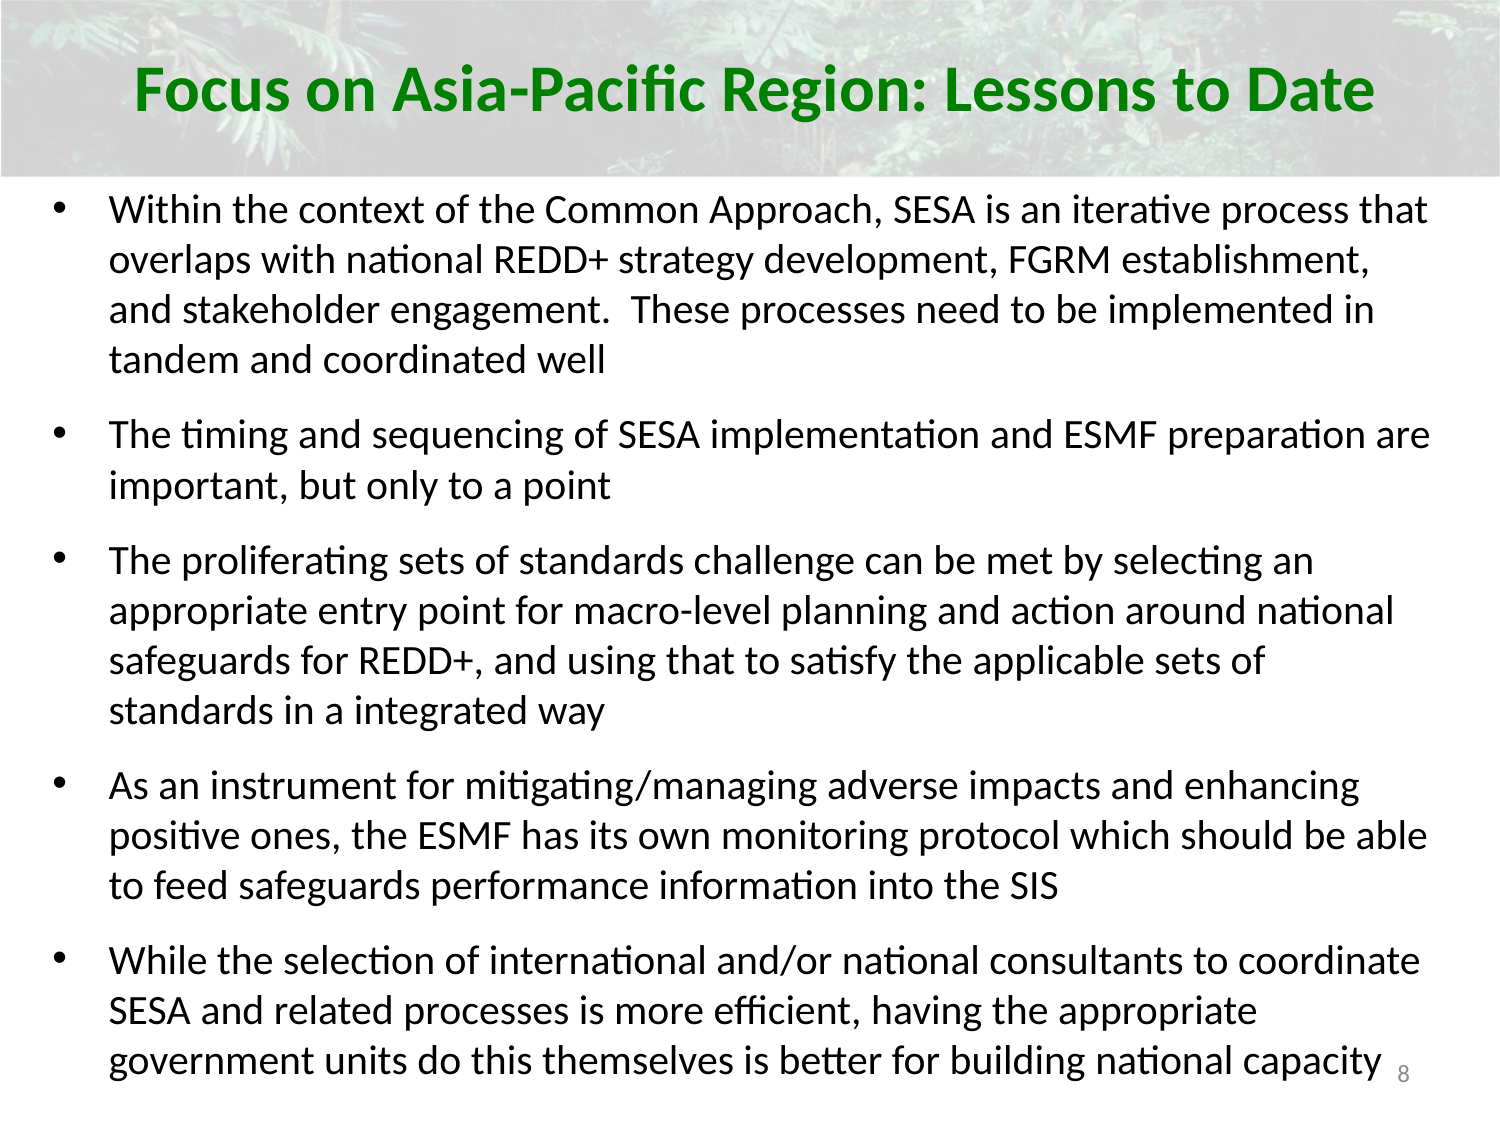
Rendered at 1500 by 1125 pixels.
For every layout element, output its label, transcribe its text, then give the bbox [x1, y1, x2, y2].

text_box Focus on Asia-Pacific Region: Lessons to Date [37, 37, 1475, 133]
text_box Within the context of the Common Approach, SESA is an iterative process that overlaps with national REDD+ strategy development, FGRM establishment, and stakeholder engagement. These processes need to be implemented in tandem and coordinated well The timing and sequencing of SESA implementation and ESMF preparation are important, but only to a point The proliferating sets of standards challenge can be met by selecting an appropriate entry point for macro-level planning and action around national safeguards for REDD+, and using that to satisfy the applicable sets of standards in a integrated way As an instrument for mitigating/managing adverse impacts and enhancing positive ones, the ESMF has its own monitoring protocol which should be able to feed safeguards performance information into the SIS While the selection of international and/or national consultants to coordinate SESA and related processes is more efficient, having the appropriate government units do this themselves is better for building national capacity [35, 173, 1452, 1092]
slide_number 8 [1074, 1042, 1425, 1103]
